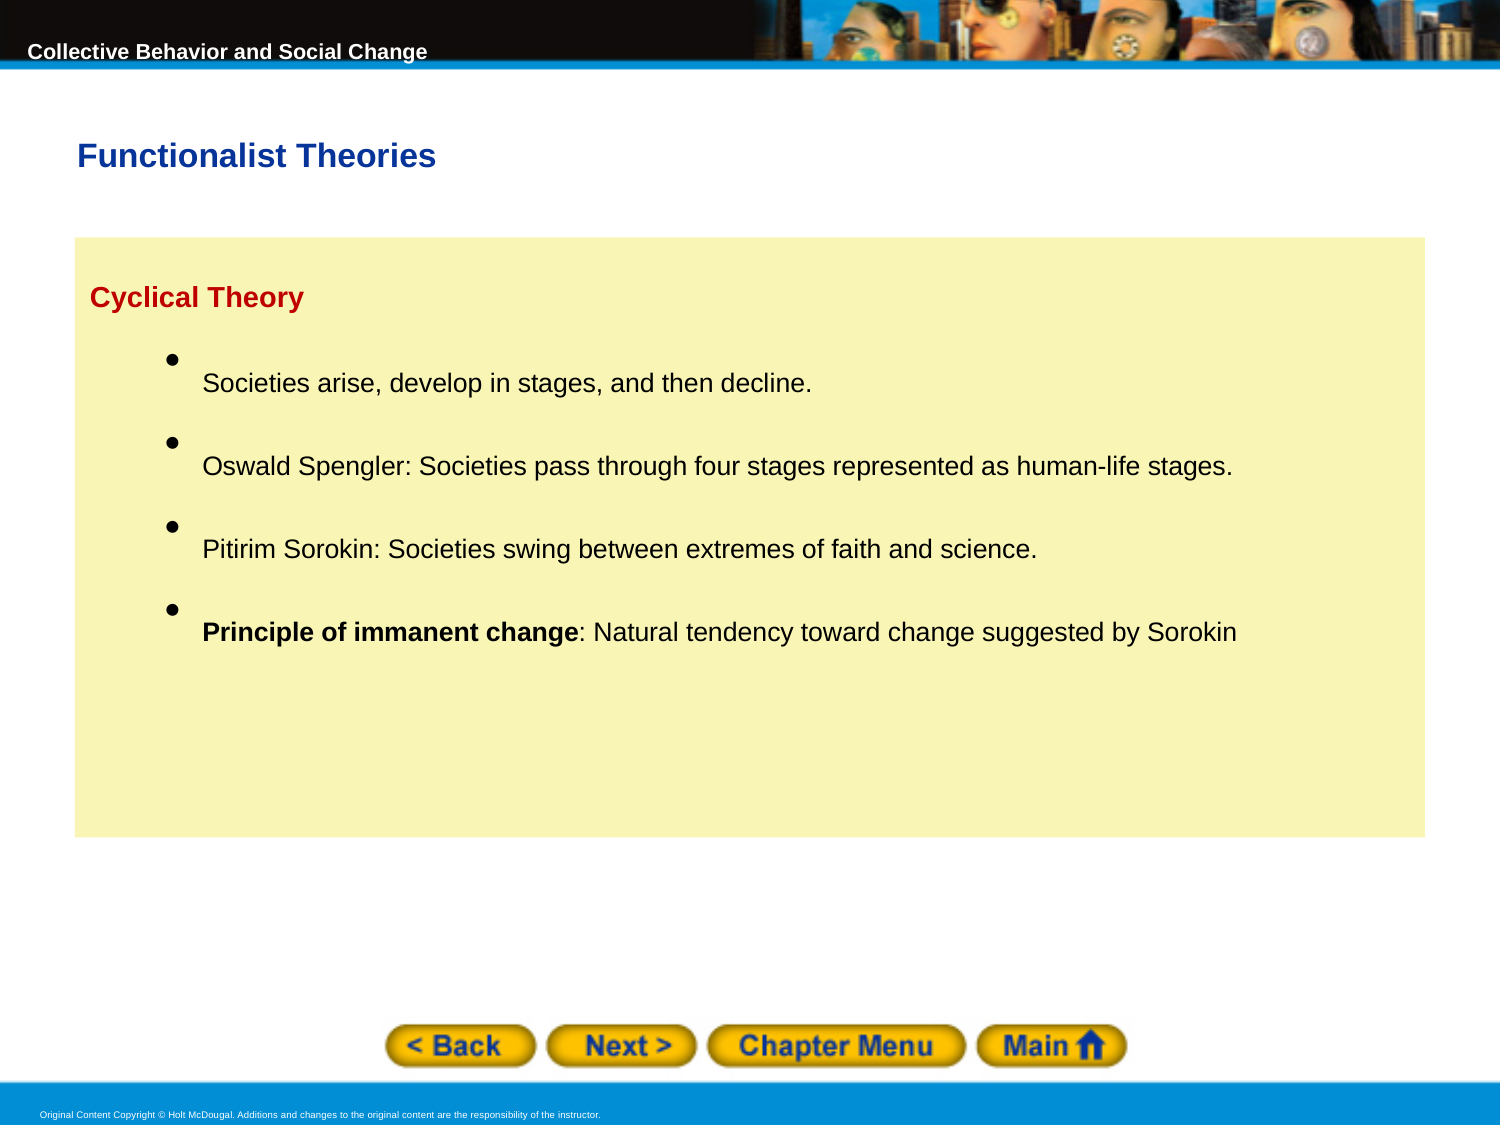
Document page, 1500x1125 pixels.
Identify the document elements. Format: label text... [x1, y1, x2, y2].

picture [0, 69, 1500, 1083]
text_box Functionalist Theories [62, 87, 1400, 175]
picture [0, 0, 1500, 62]
text_box Cyclical Theory Societies arise, develop in stages, and then decline. Oswald Spengler: Societies pass through four stages represented as human-life stages. Pitirim Sorokin: Societies swing between extremes of faith and science. Principle of immanent change: Natural tendency toward change suggested by Sorokin [74, 237, 1425, 838]
